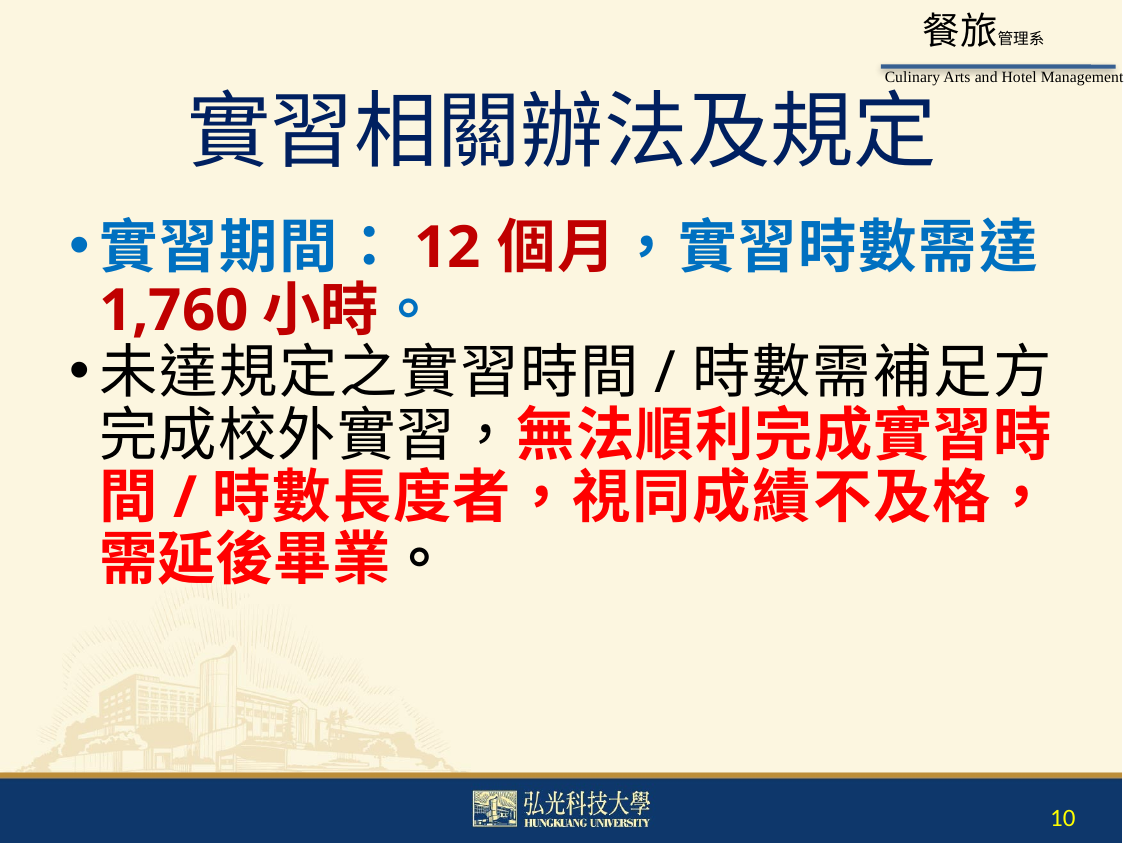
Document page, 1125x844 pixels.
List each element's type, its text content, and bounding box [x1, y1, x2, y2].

list 實習期間：12個月，實習時數需達1,760小時。 未達規定之實習時間/時數需補足方完成校外實習，無法順利完成實習時間/時數長度者，視同成績不及格，需延後畢業。 [53, 208, 1067, 647]
title 實習相關辦法及規定 [56, 56, 1069, 198]
picture [0, 0, 1122, 843]
slide_number 10 [828, 793, 1091, 839]
